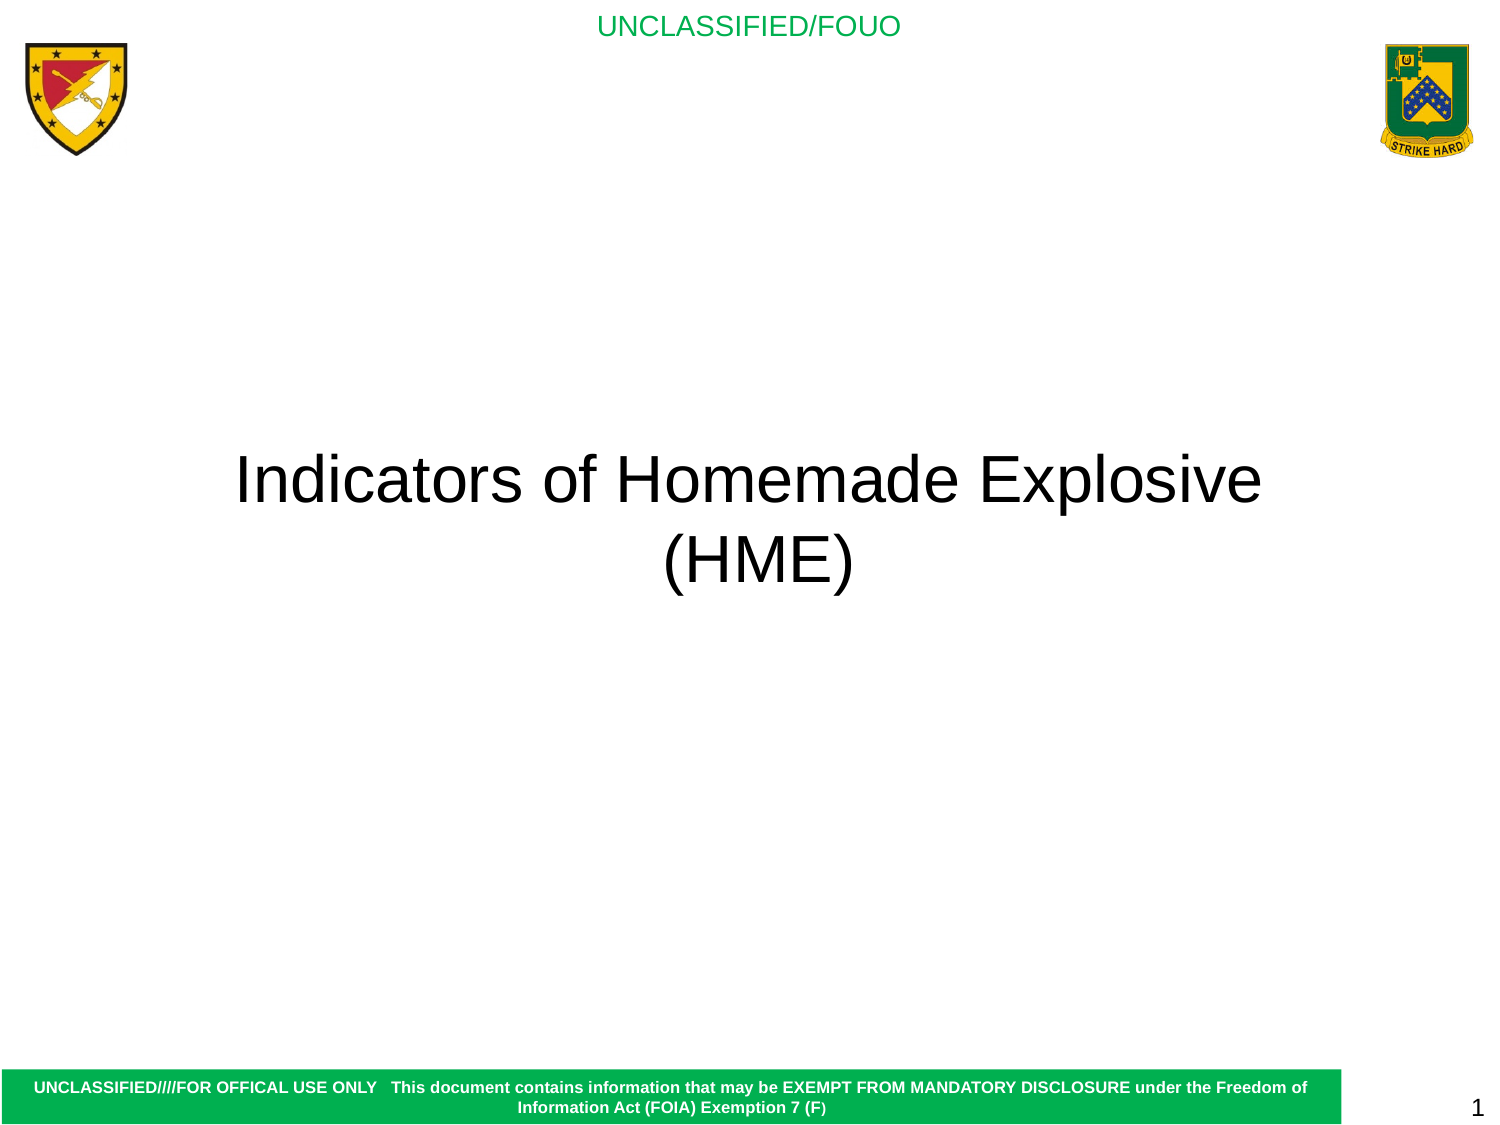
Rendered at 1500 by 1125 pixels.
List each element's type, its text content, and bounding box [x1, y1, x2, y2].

picture [19, 43, 133, 156]
title Indicators of Homemade Explosive (HME) [0, 360, 1500, 602]
picture [1380, 44, 1474, 158]
text_box 1 [1149, 1087, 1500, 1125]
